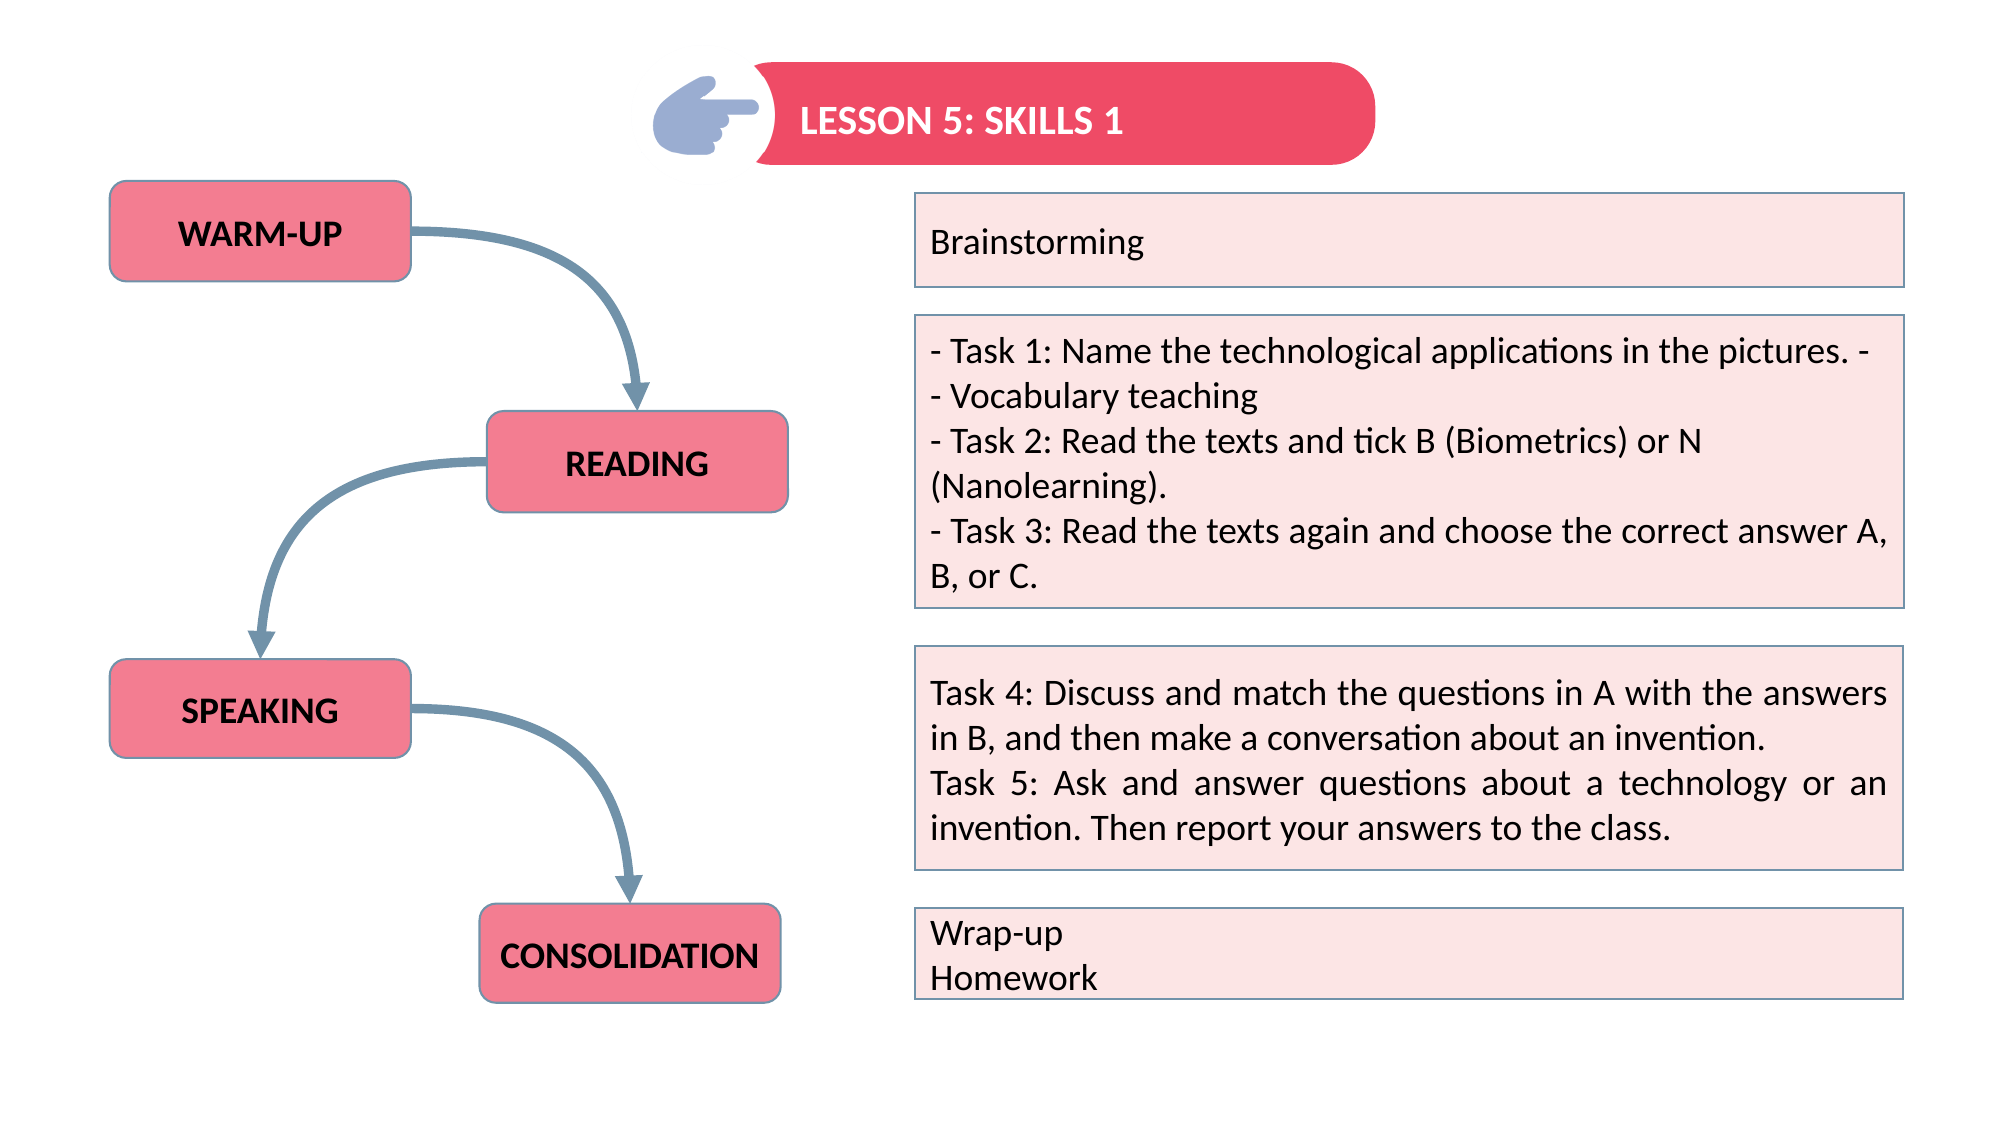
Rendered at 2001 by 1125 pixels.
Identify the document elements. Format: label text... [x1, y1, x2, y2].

text_box CONSOLIDATION [478, 902, 782, 1004]
text_box READING [485, 409, 790, 514]
text_box Brainstorming [914, 192, 1905, 288]
text_box [652, 834, 916, 974]
text_box WARM-UP [108, 179, 412, 283]
picture [625, 39, 784, 190]
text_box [410, 708, 631, 904]
text_box Task 4: Discuss and match the questions in A with the answers in B, and then make a conversation about an invention. Task 5: Ask and answer questions about a technology or an invention. Then report your answers to the class. [914, 645, 1904, 871]
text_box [260, 461, 487, 660]
text_box Wrap-up Homework [914, 907, 1904, 1000]
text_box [410, 231, 638, 412]
text_box SPEAKING [108, 658, 412, 759]
text_box LESSON 5: SKILLS 1 [785, 85, 1376, 150]
text_box [784, 61, 1372, 166]
text_box - Task 1: Name the technological applications in the pictures. - - Vocabulary teaching - Task 2: Read the texts and tick B (Biometrics) or N (Nanolearning). - Task 3: Read the texts again and choose the correct answer A, B, or C. [914, 314, 1905, 609]
text_box [749, 287, 1105, 427]
